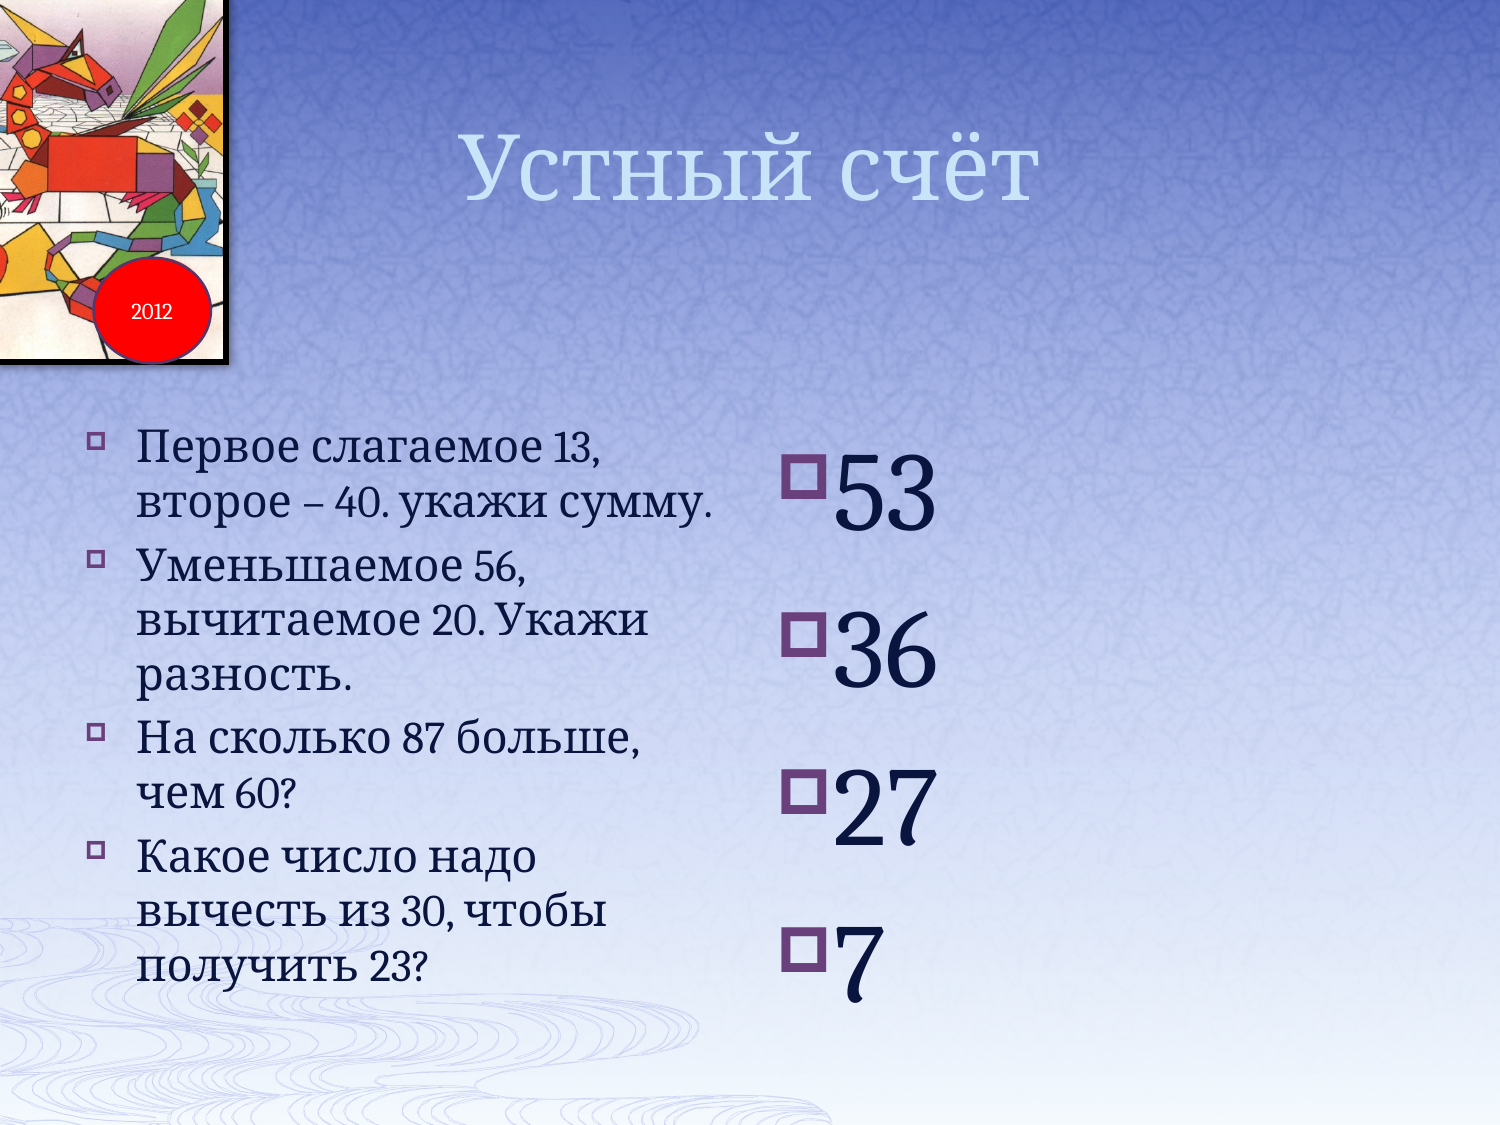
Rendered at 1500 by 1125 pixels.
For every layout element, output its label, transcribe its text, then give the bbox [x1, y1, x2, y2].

list 53 36 27 7 [761, 410, 1425, 1059]
text_box 2012 [125, 359, 179, 365]
list Первое слагаемое 13, второе – 40. укажи сумму. Уменьшаемое 56, вычитаемое 20. Укажи разность. На сколько 87 больше, чем 60? Какое число надо вычесть из 30, чтобы получить 23? [70, 410, 734, 1059]
picture [0, 0, 223, 359]
title Устный счёт [237, 70, 1425, 258]
